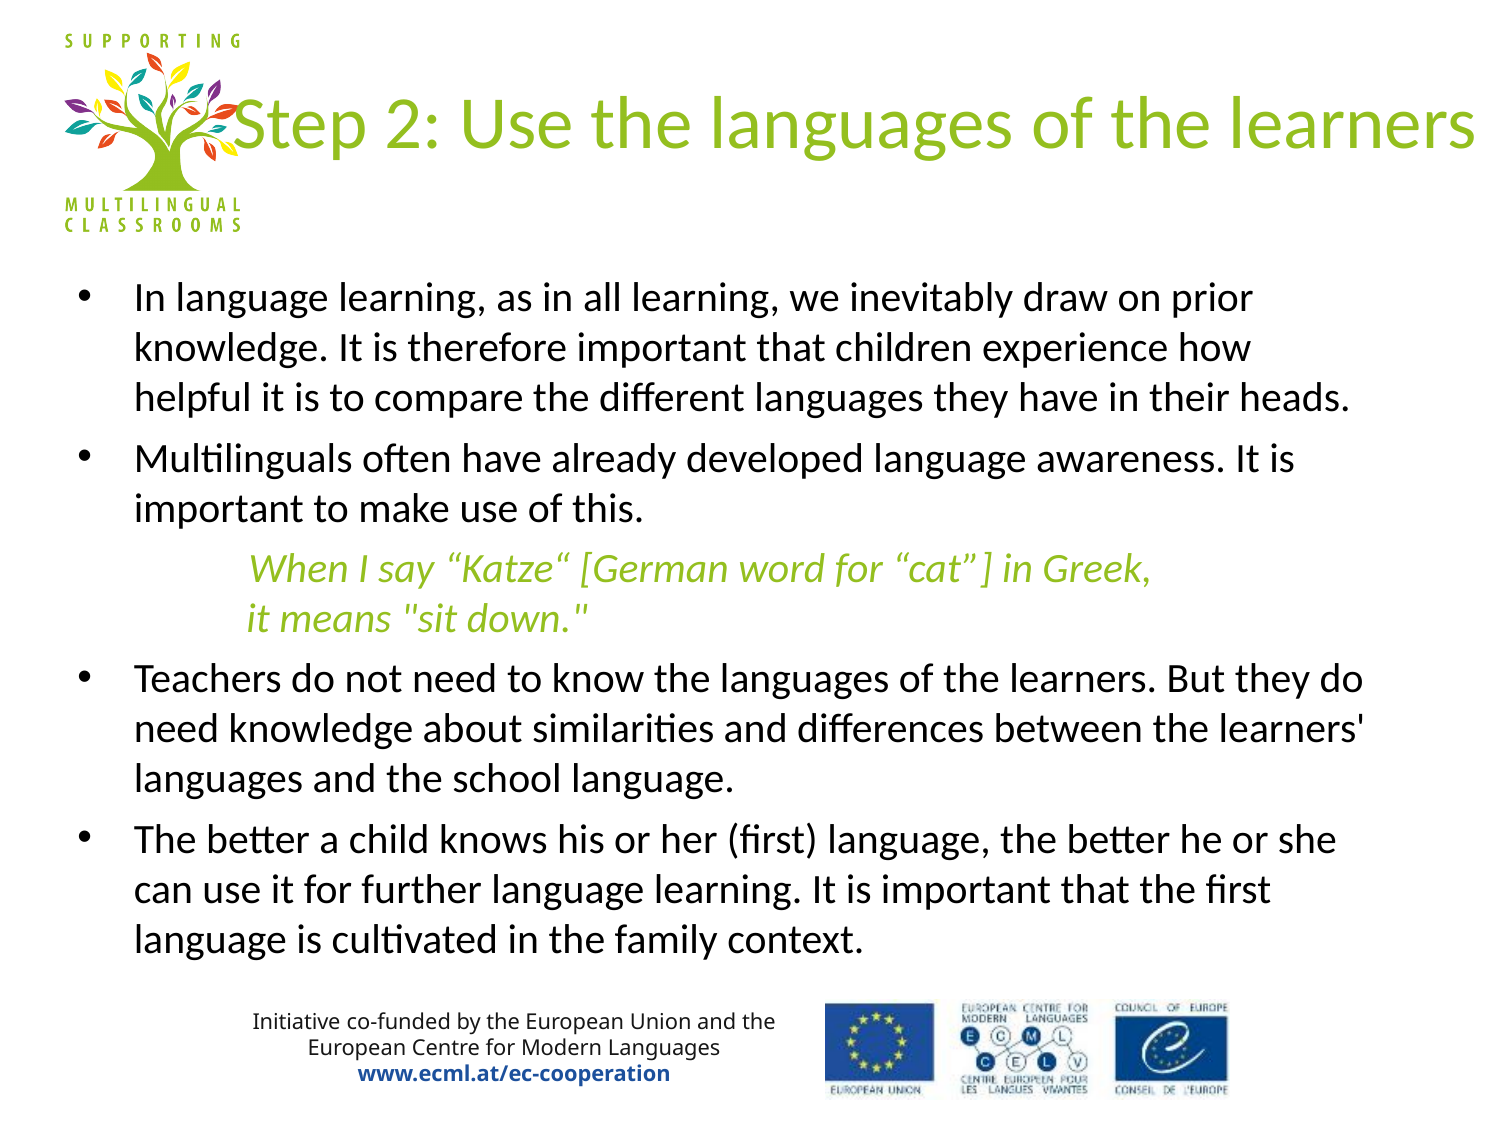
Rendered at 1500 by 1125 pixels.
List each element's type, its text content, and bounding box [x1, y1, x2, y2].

picture [64, 30, 246, 237]
list In language learning, as in all learning, we inevitably draw on prior knowledge. It is therefore important that children experience how helpful it is to compare the different languages they have in their heads. Multilinguals often have already developed language awareness. It is important to make use of this. When I say “Katze“ [German word for “cat”] in Greek, it means "sit down." Teachers do not need to know the languages of the learners. But they do need knowledge about similarities and differences between the learners' languages and the school language. The better a child knows his or her (first) language, the better he or she can use it for further language learning. It is important that the first language is cultivated in the family context. [62, 262, 1388, 950]
picture [825, 999, 1230, 1100]
title Step 2: Use the languages of the learners [150, 66, 1500, 163]
